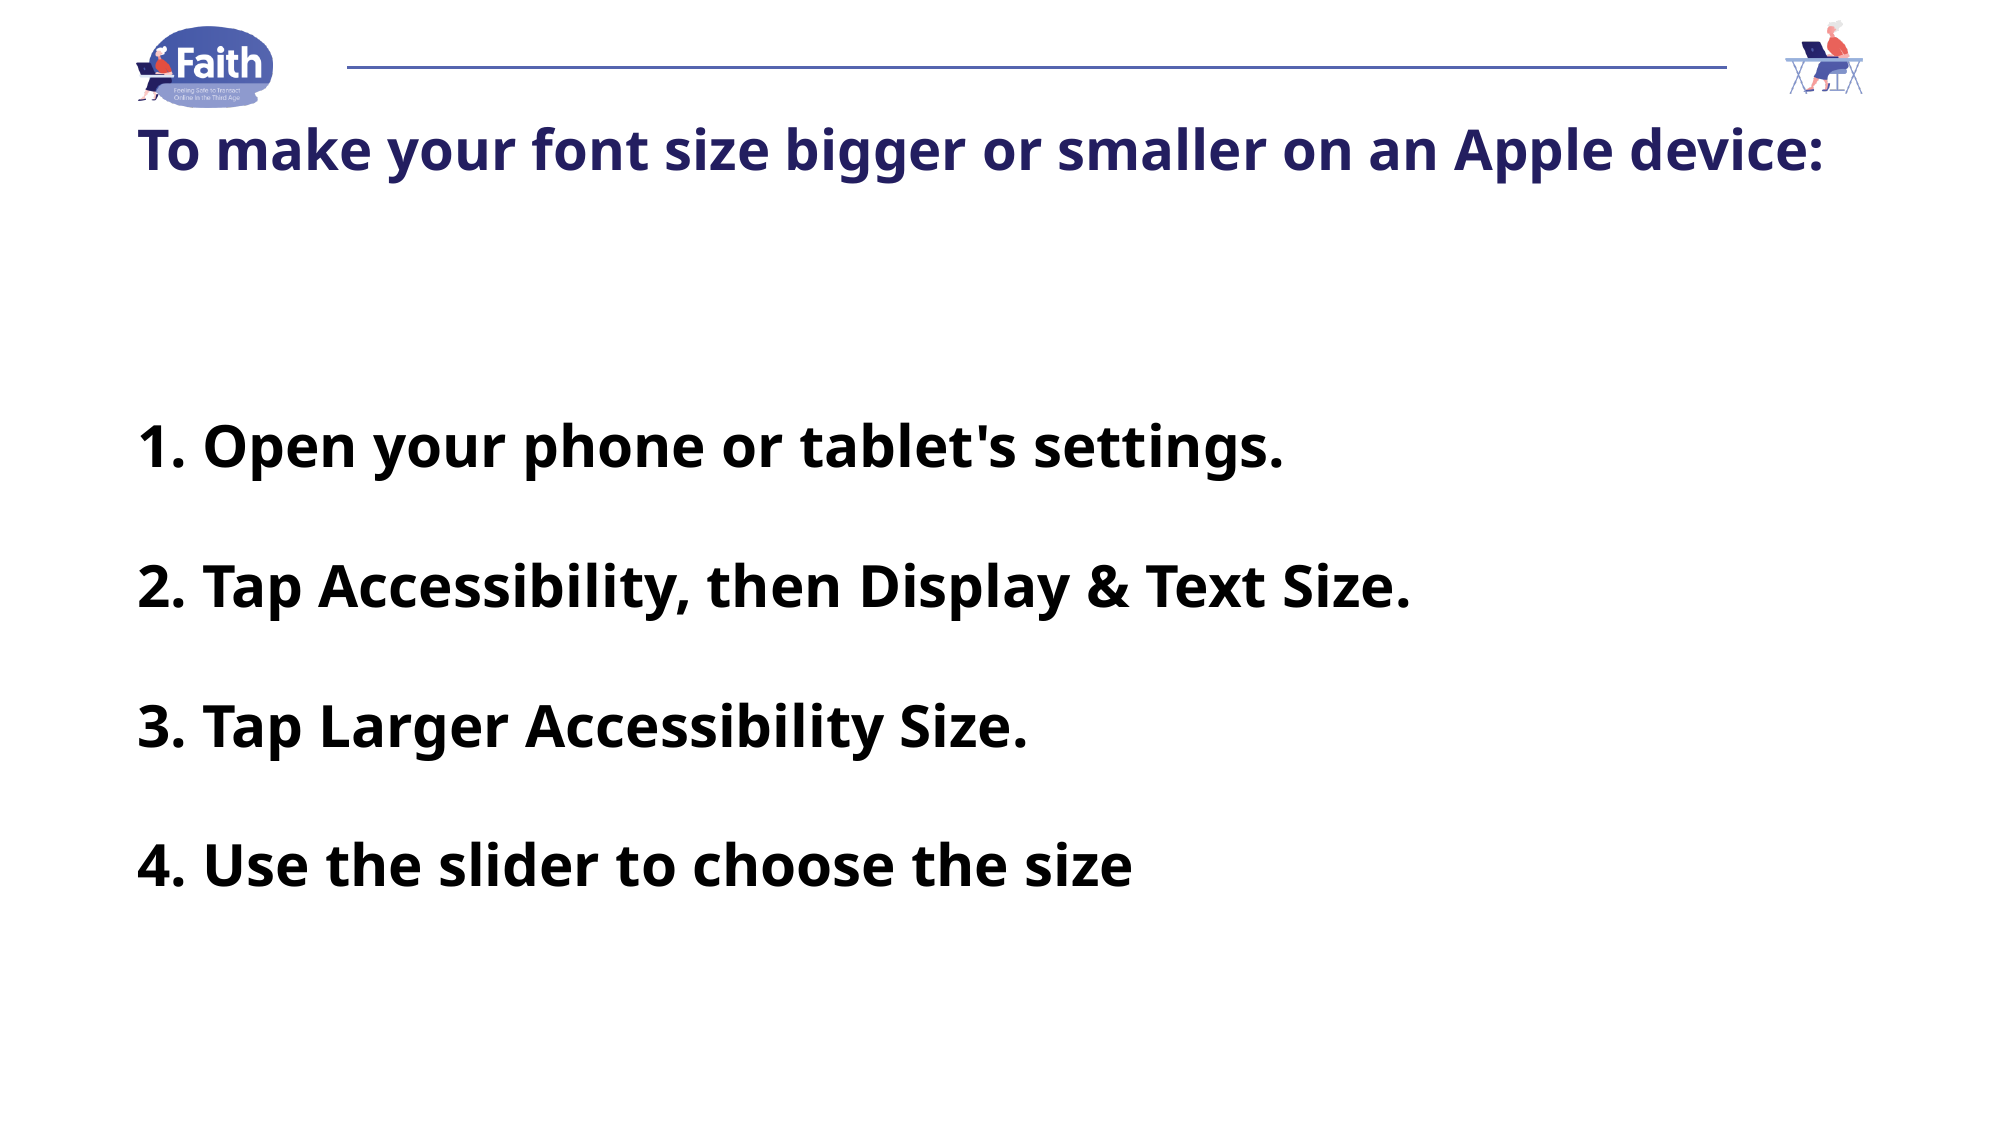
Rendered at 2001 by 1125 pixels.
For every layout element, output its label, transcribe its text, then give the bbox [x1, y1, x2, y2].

title To make your font size bigger or smaller on an Apple device: [137, 122, 1863, 311]
picture [136, 26, 273, 108]
picture [1785, 20, 1863, 94]
list 1. Open your phone or tablet's settings. 2. Tap Accessibility, then Display & Text Size. 3. Tap Larger Accessibility Size. 4. Use the slider to choose the size [137, 339, 1863, 1014]
